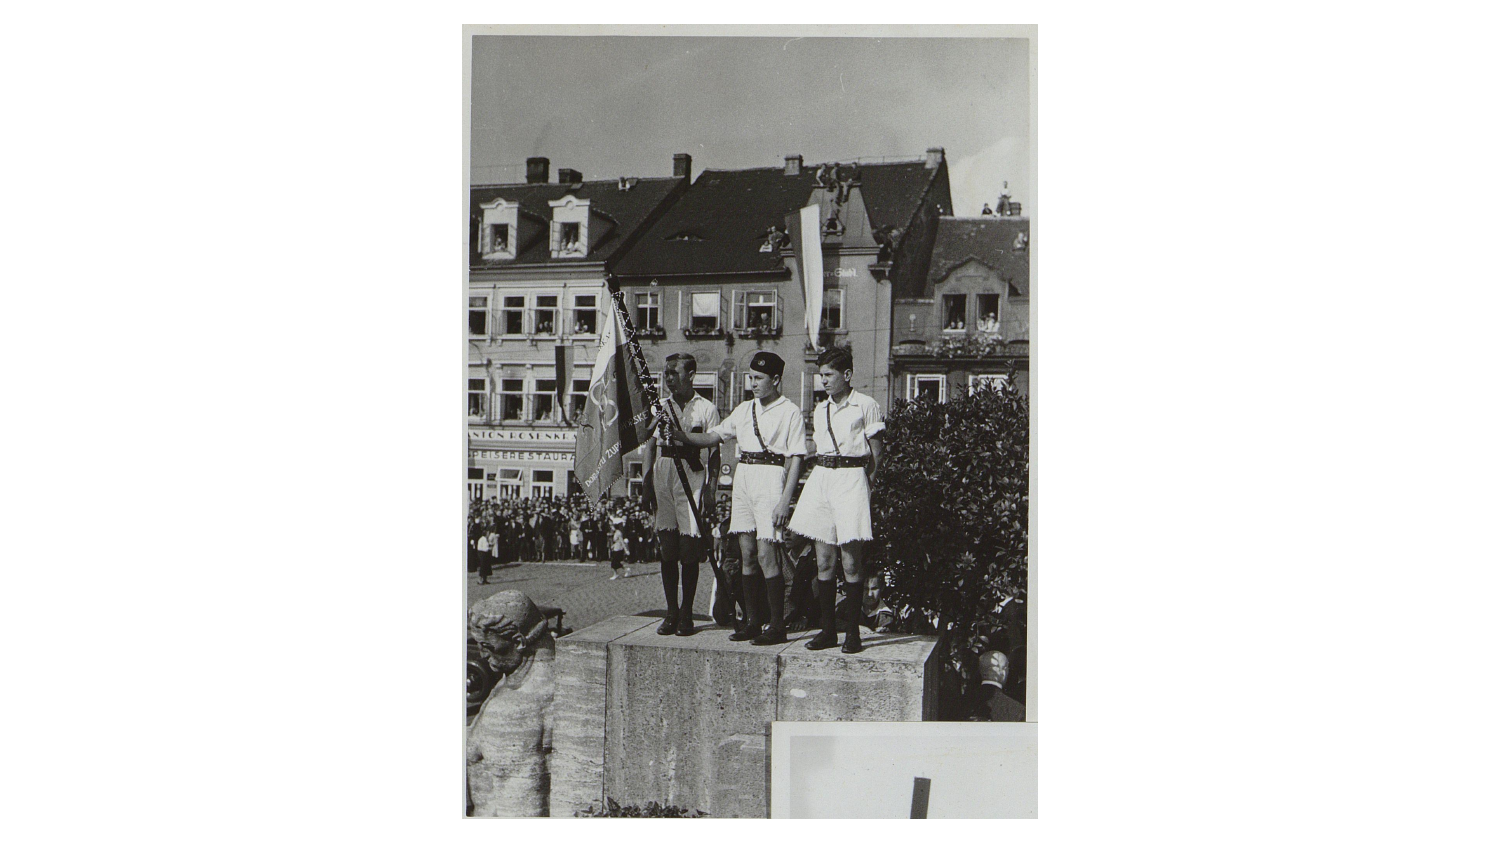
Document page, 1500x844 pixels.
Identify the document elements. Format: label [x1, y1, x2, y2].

picture [462, 24, 1038, 819]
